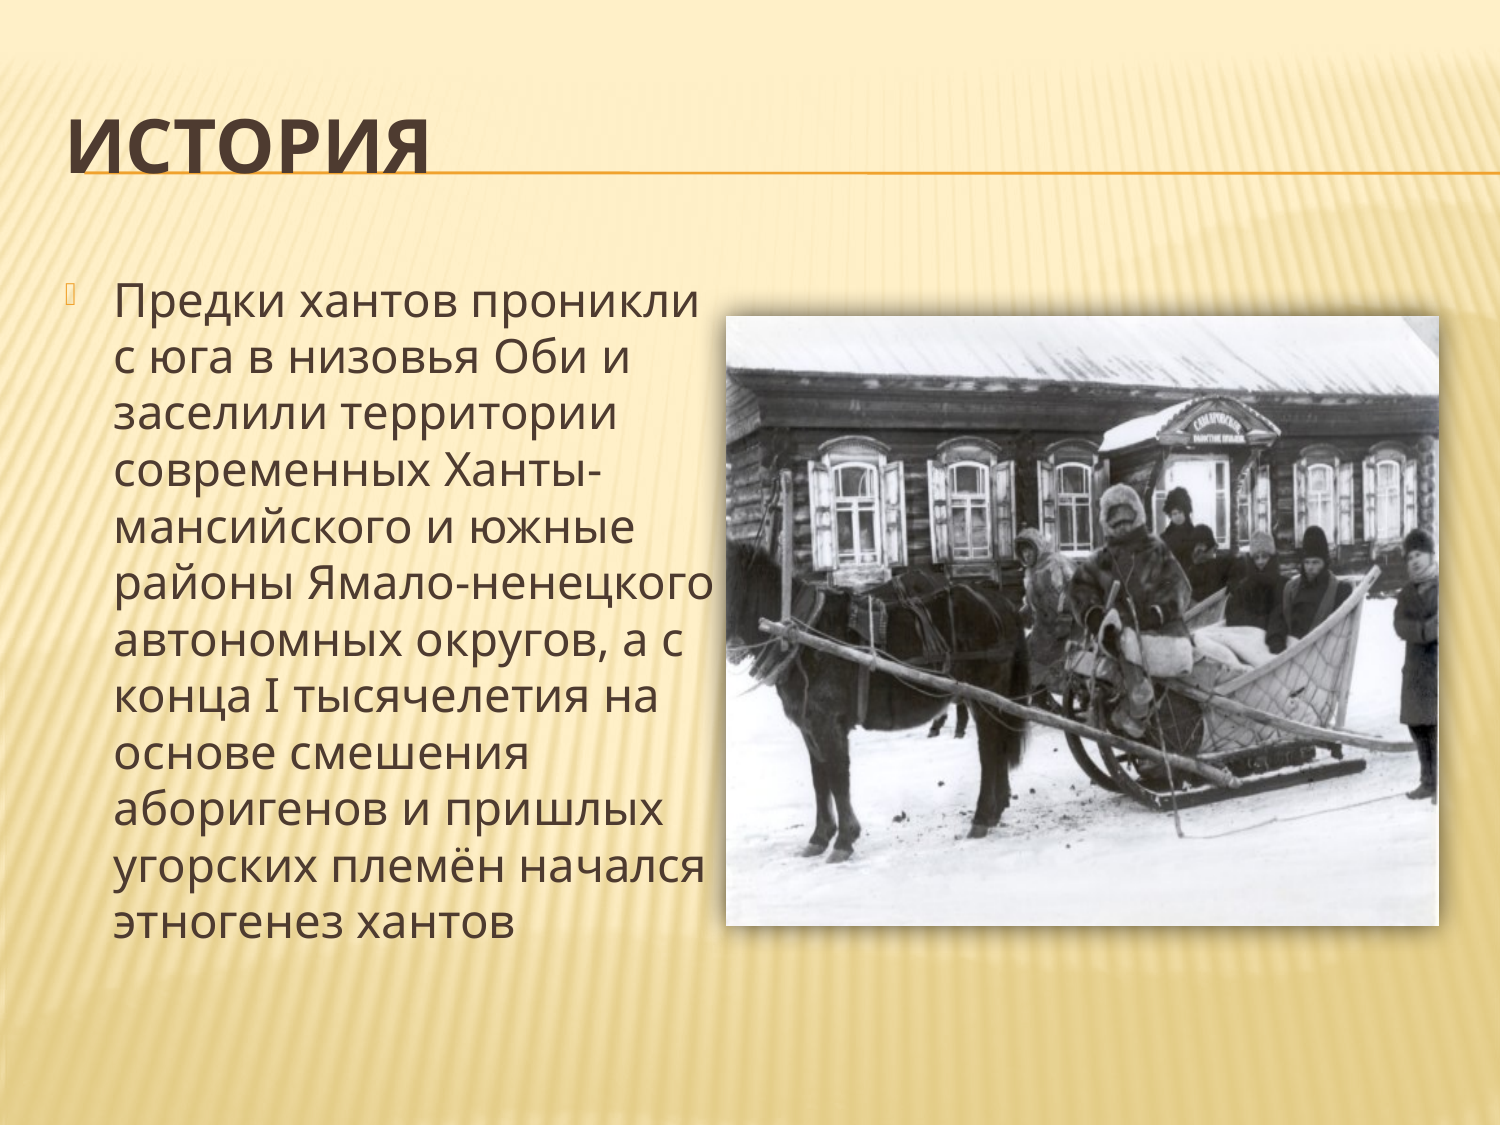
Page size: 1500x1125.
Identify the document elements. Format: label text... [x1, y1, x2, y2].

title История [49, 75, 1475, 213]
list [726, 316, 1440, 927]
list Предки хантов проникли с юга в низовья Оби и заселили территории современных Ханты-мансийского и южные районы Ямало-ненецкого автономных округов, а с конца I тысячелетия на основе смешения аборигенов и пришлых угорских племён начался этногенез хантов [50, 262, 738, 1038]
